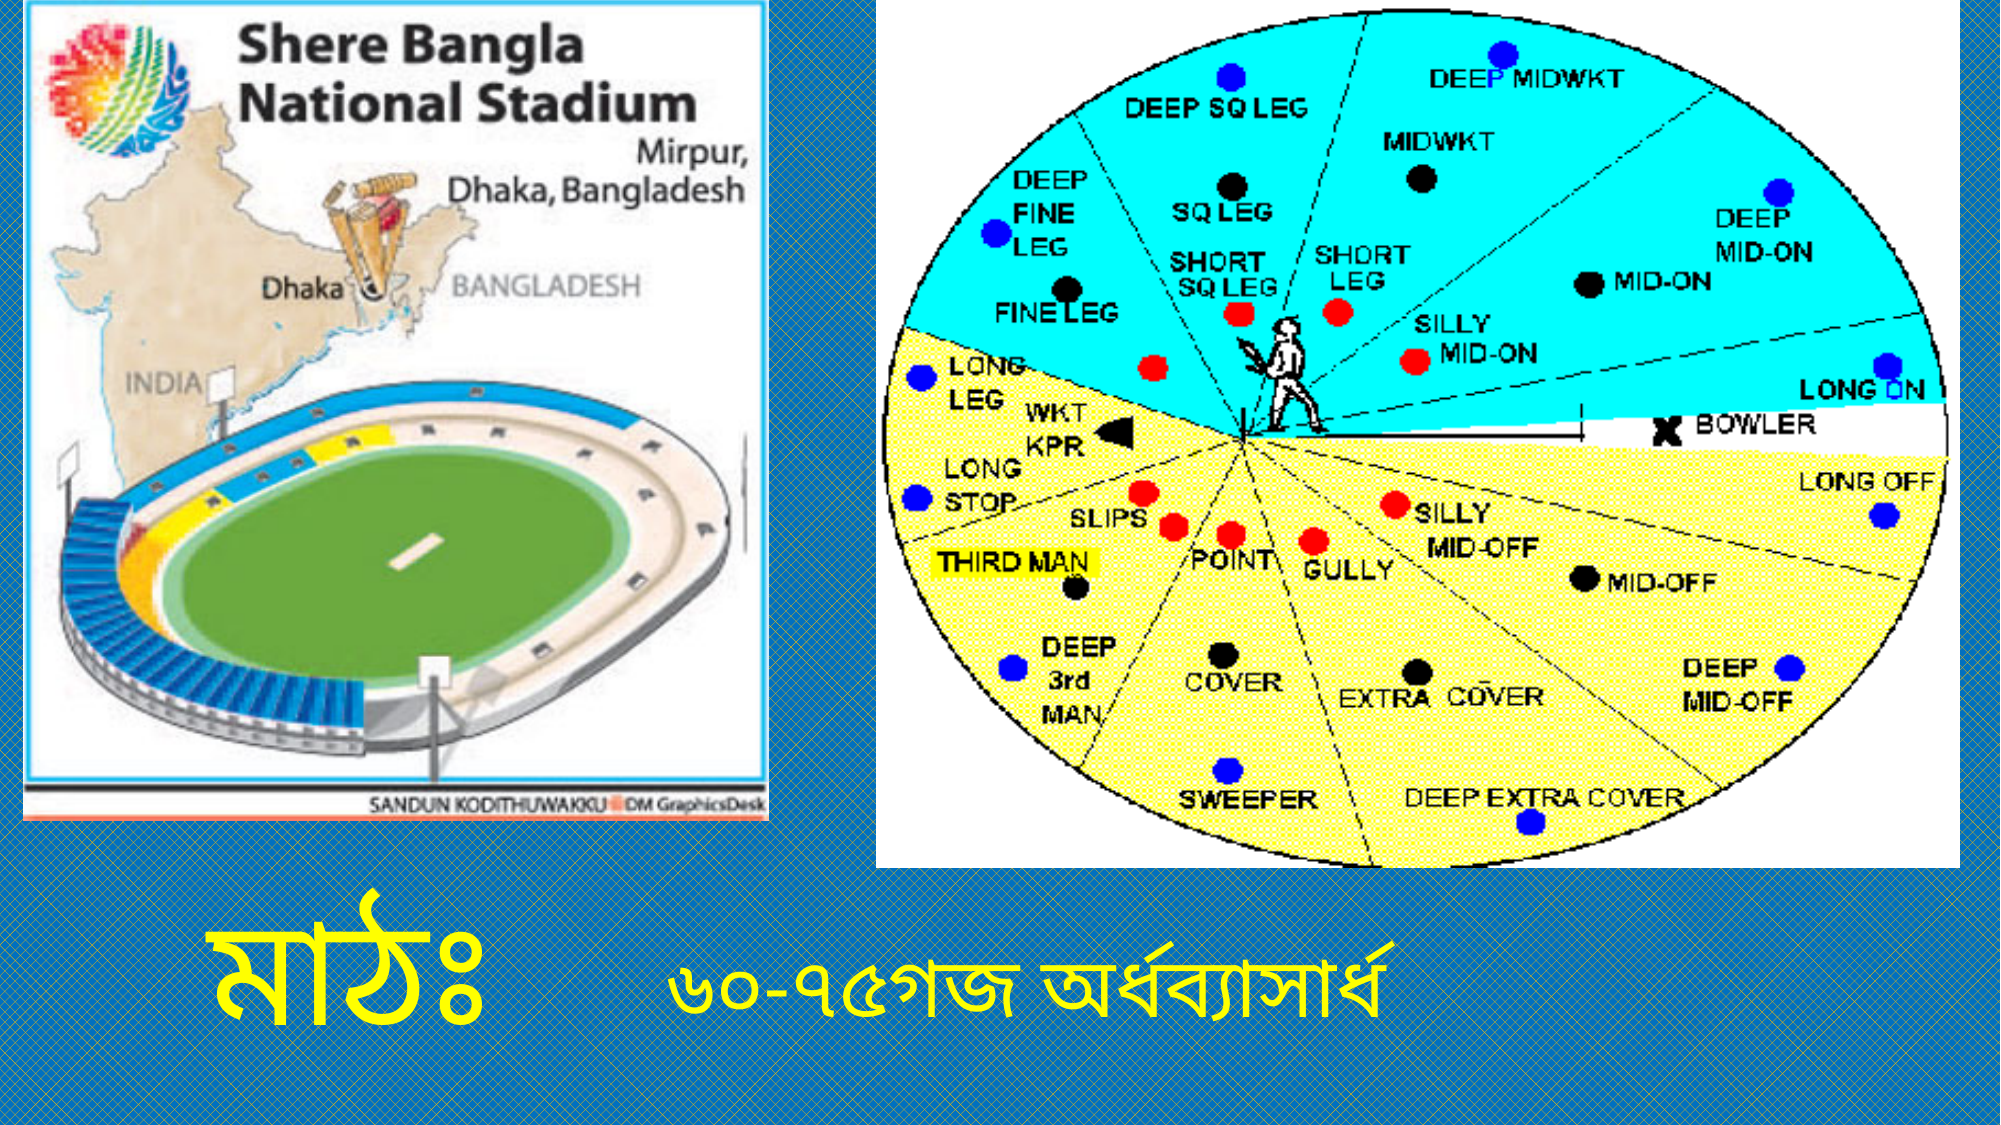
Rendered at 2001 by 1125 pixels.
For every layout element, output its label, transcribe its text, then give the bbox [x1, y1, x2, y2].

text_box মাঠঃ [192, 867, 598, 1063]
picture [23, 0, 769, 821]
picture [876, 0, 1960, 868]
text_box ৬০-৭৫গজ অর্ধব্যাসার্ধ [651, 926, 1929, 1042]
